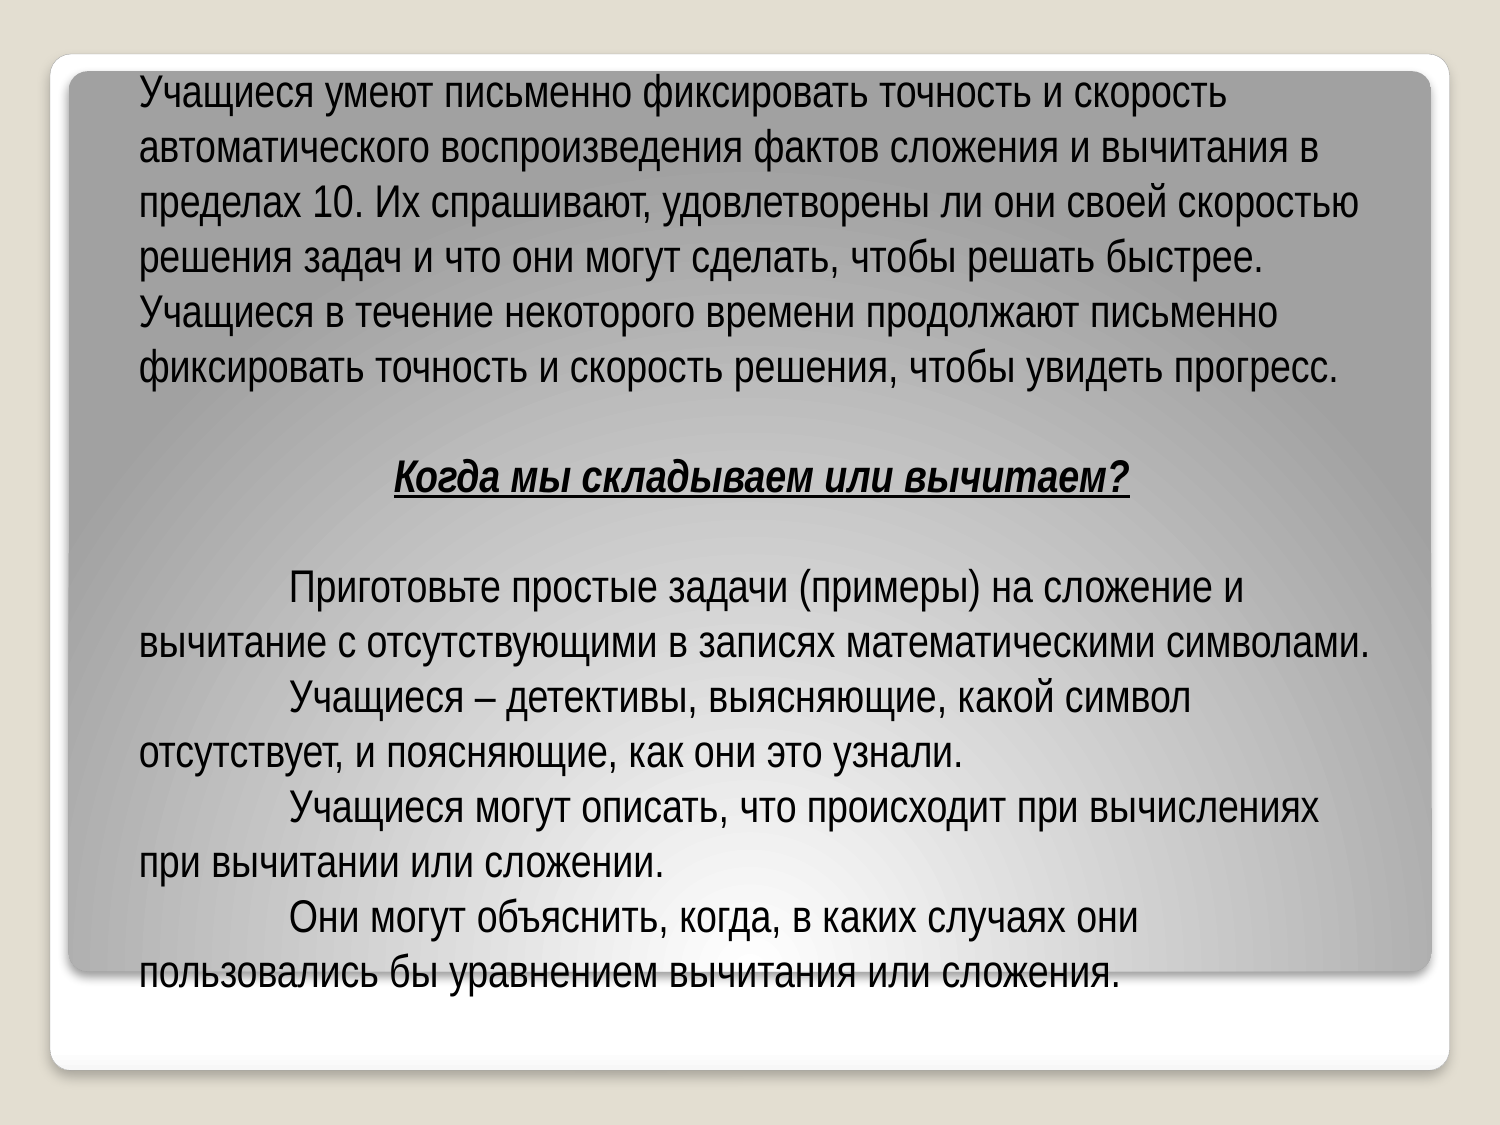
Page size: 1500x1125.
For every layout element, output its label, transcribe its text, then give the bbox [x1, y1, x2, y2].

text_box Учащиеся умеют письменно фиксировать точность и скорость автоматического воспроизведения фактов сложения и вычитания в пределах 10. Их спрашивают, удовлетворены ли они своей скоростью решения задач и что они могут сделать, чтобы решать быстрее. Учащиеся в течение некоторого времени продолжают письменно фиксировать точность и скорость решения, чтобы увидеть прогресс. Когда мы складываем или вычитаем? Приготовьте простые задачи (примеры) на сложение и вычитание с отсутствующими в записях математическими символами. Учащиеся – детективы, выясняющие, какой символ отсутствует, и поясняющие, как они это узнали. Учащиеся могут описать, что происходит при вычислениях при вычитании или сложении. Они могут объяснить, когда, в каких случаях они пользовались бы уравнением вычитания или сложения. [123, 54, 1400, 1004]
